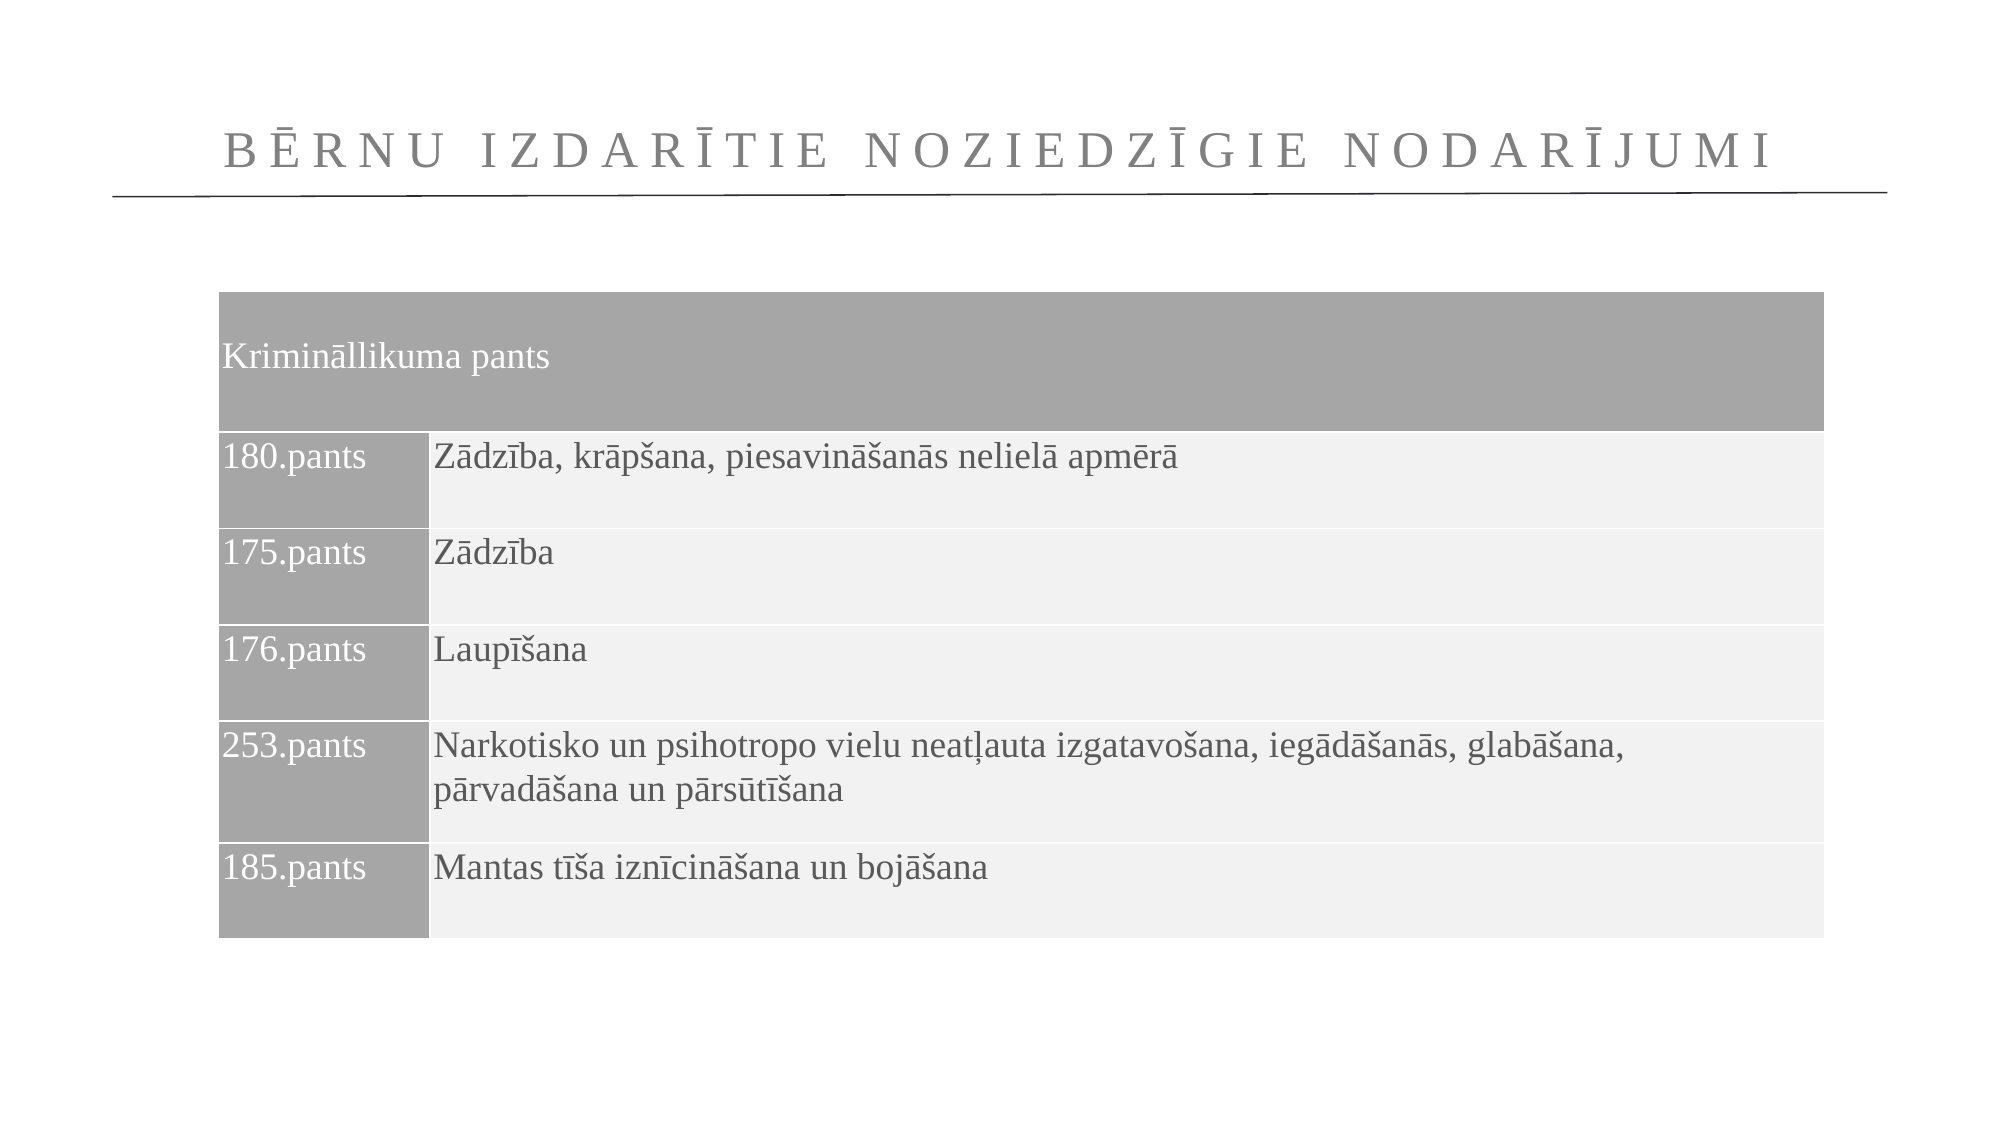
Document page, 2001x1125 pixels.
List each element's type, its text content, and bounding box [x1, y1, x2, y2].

table_cell 253.pants [219, 722, 429, 842]
table_cell 175.pants [219, 529, 429, 624]
table_cell 180.pants [219, 433, 429, 528]
table_cell Mantas tīša iznīcināšana un bojāšana [431, 844, 1824, 938]
text_box BĒRNU IZDARĪTIE NOZIEDZĪGIE NODARĪJUMI [110, 105, 1886, 178]
table_cell 185.pants [219, 844, 429, 938]
table_cell Zādzība, krāpšana, piesavināšanās nelielā apmērā [431, 433, 1824, 528]
table_cell Zādzība [431, 529, 1824, 624]
table_header Krimināllikuma pants [219, 292, 1824, 431]
table_cell Laupīšana [431, 626, 1824, 720]
table_cell 176.pants [219, 626, 429, 720]
table_cell Narkotisko un psihotropo vielu neatļauta izgatavošana, iegādāšanās, glabāšana, pārvadāšana un pārsūtīšana [431, 722, 1824, 842]
